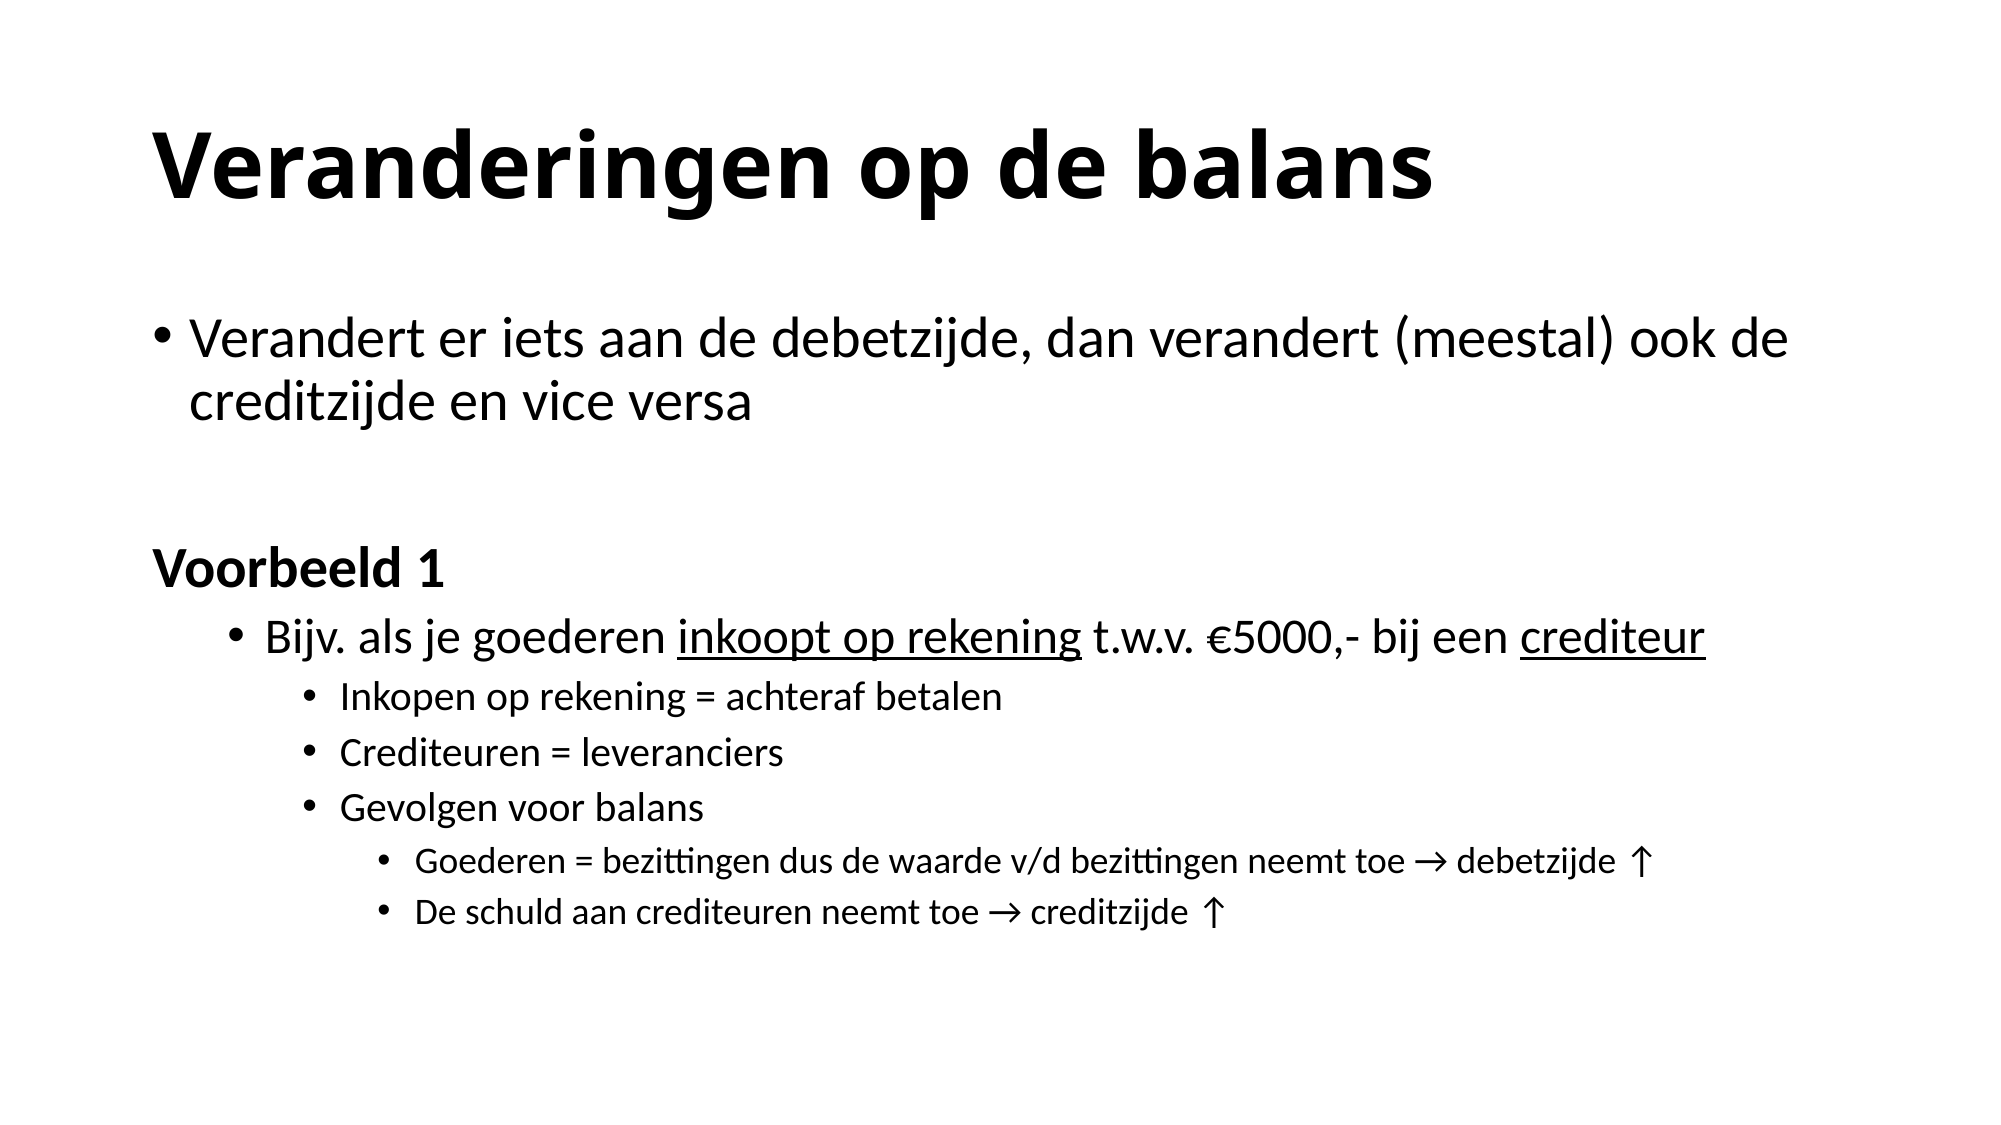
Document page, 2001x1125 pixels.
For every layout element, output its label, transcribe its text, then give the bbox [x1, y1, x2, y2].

title Veranderingen op de balans [137, 59, 1863, 278]
list Verandert er iets aan de debetzijde, dan verandert (meestal) ook de creditzijde en vice versa Voorbeeld 1 Bijv. als je goederen inkoopt op rekening t.w.v. €5000,- bij een crediteur Inkopen op rekening = achteraf betalen Crediteuren = leveranciers Gevolgen voor balans Goederen = bezittingen dus de waarde v/d bezittingen neemt toe → debetzijde ↑ De schuld aan crediteuren neemt toe → creditzijde ↑ [137, 299, 1863, 1014]
